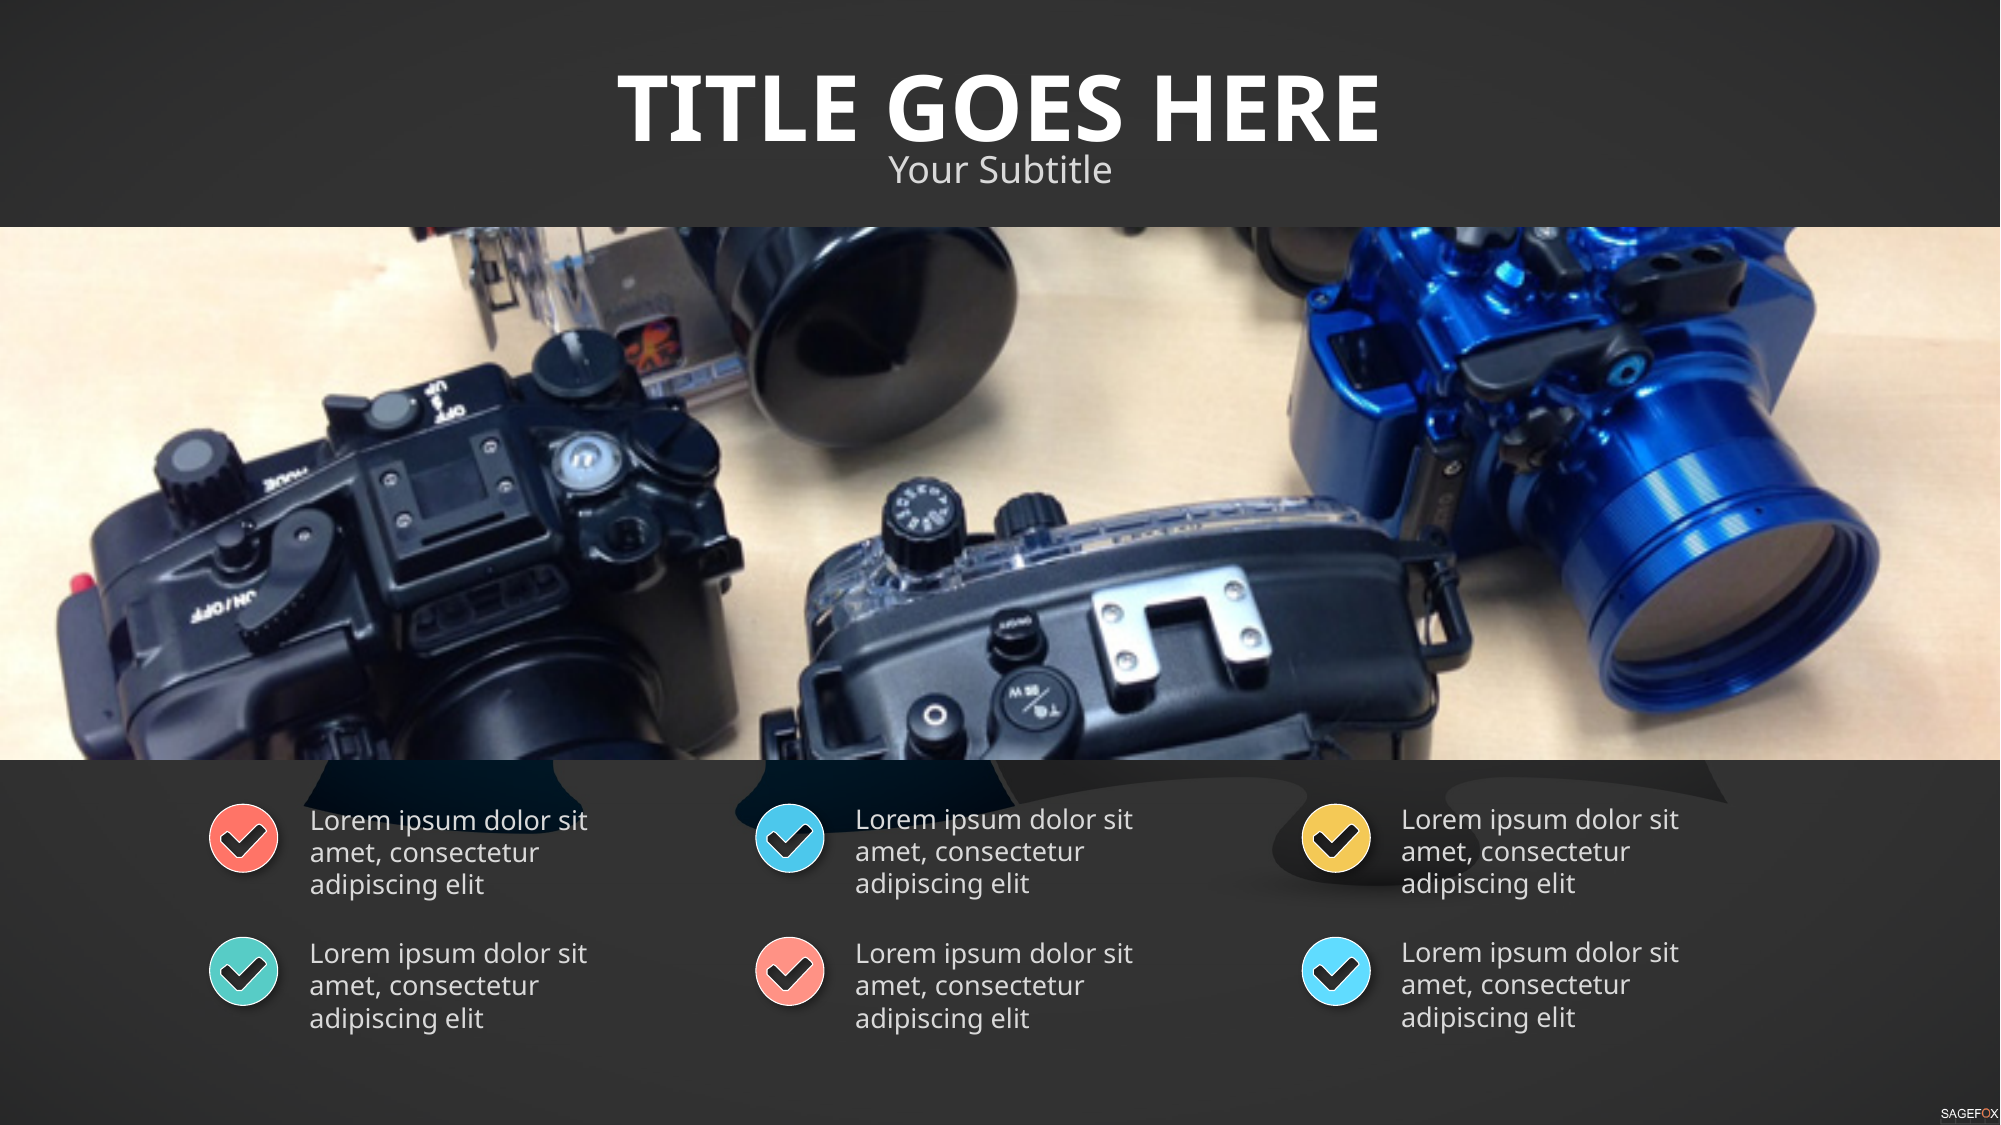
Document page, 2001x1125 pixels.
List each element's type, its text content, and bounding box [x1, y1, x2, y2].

picture [0, 0, 2001, 1125]
text_box Lorem ipsum dolor sit amet, consectetur adipiscing elit [1391, 930, 1766, 1038]
text_box [209, 804, 278, 873]
text_box [0, 227, 2000, 760]
text_box Lorem ipsum dolor sit amet, consectetur adipiscing elit [845, 796, 1221, 905]
text_box Lorem ipsum dolor sit amet, consectetur adipiscing elit [845, 930, 1221, 1039]
text_box Lorem ipsum dolor sit amet, consectetur adipiscing elit [299, 930, 675, 1039]
text_box [209, 937, 278, 1006]
text_box Lorem ipsum dolor sit amet, consectetur adipiscing elit [299, 797, 675, 906]
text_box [548, 42, 1452, 199]
text_box [1302, 804, 1371, 873]
text_box [755, 937, 824, 1006]
text_box [1302, 937, 1371, 1006]
text_box [755, 804, 824, 873]
text_box Lorem ipsum dolor sit amet, consectetur adipiscing elit [1391, 796, 1766, 905]
